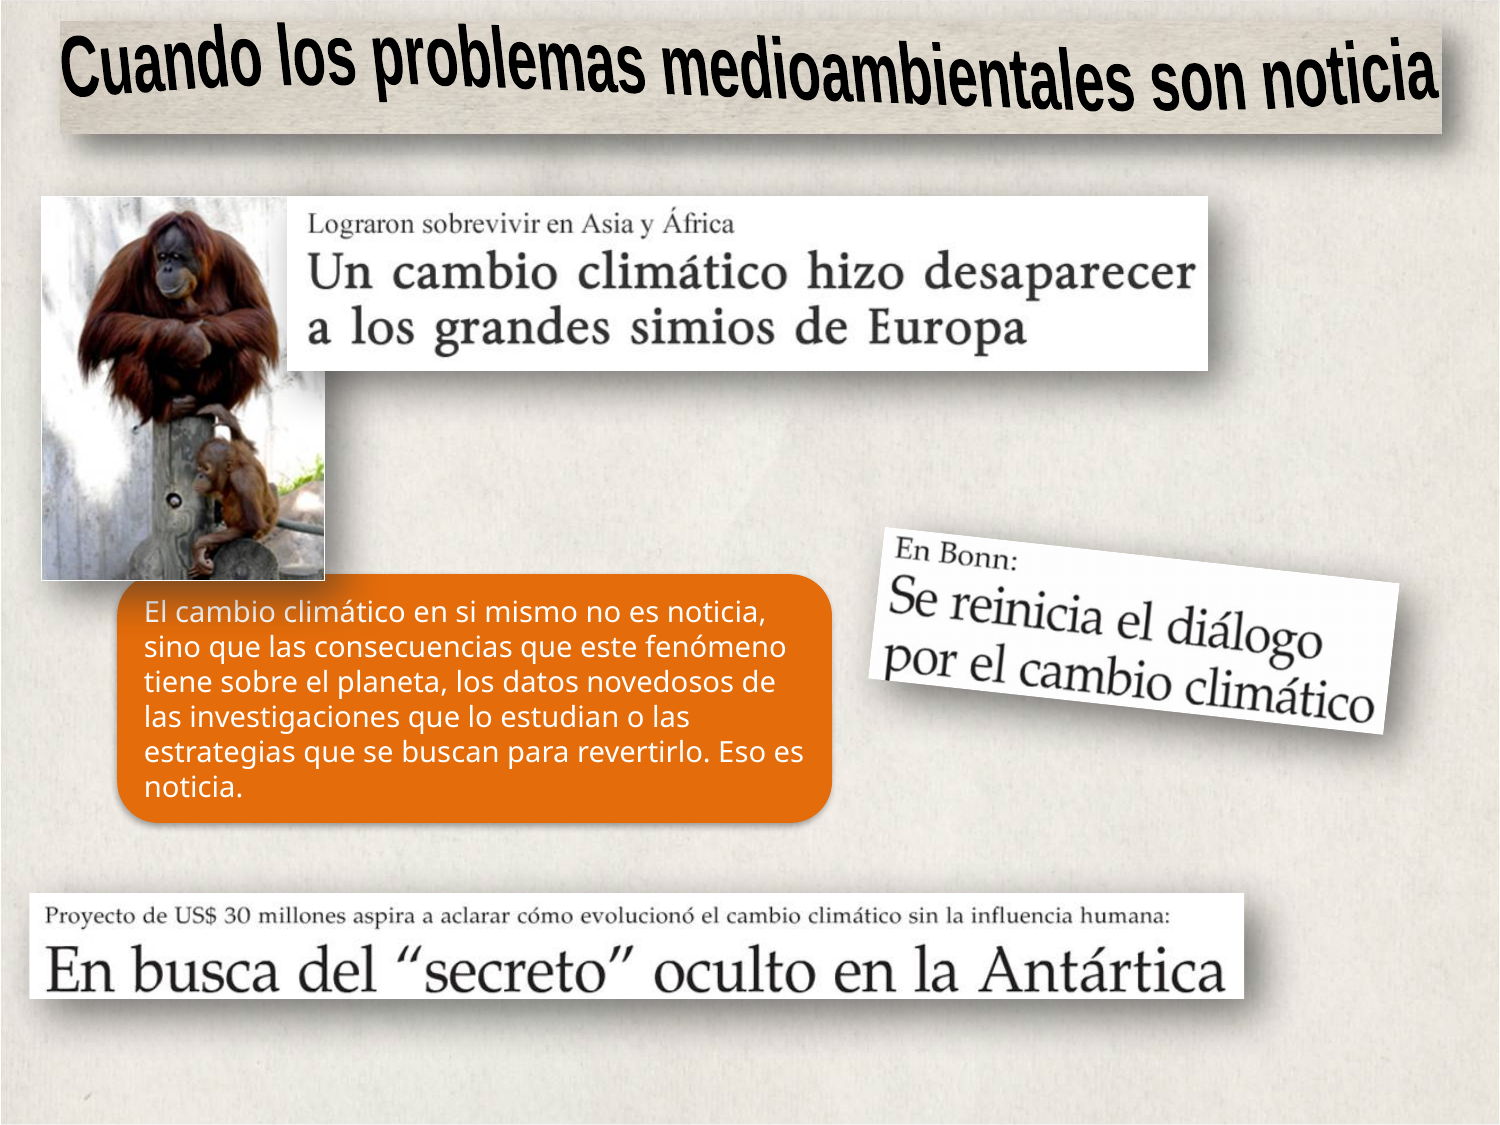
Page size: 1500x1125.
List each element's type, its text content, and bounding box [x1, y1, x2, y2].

text_box El cambio climático en si mismo no es noticia, sino que las consecuencias que este fenómeno tiene sobre el planeta, los datos novedosos de las investigaciones que lo estudian o las estrategias que se buscan para revertirlo. Eso es noticia. [117, 588, 833, 823]
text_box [40, 196, 1209, 581]
picture [0, 0, 1500, 1125]
